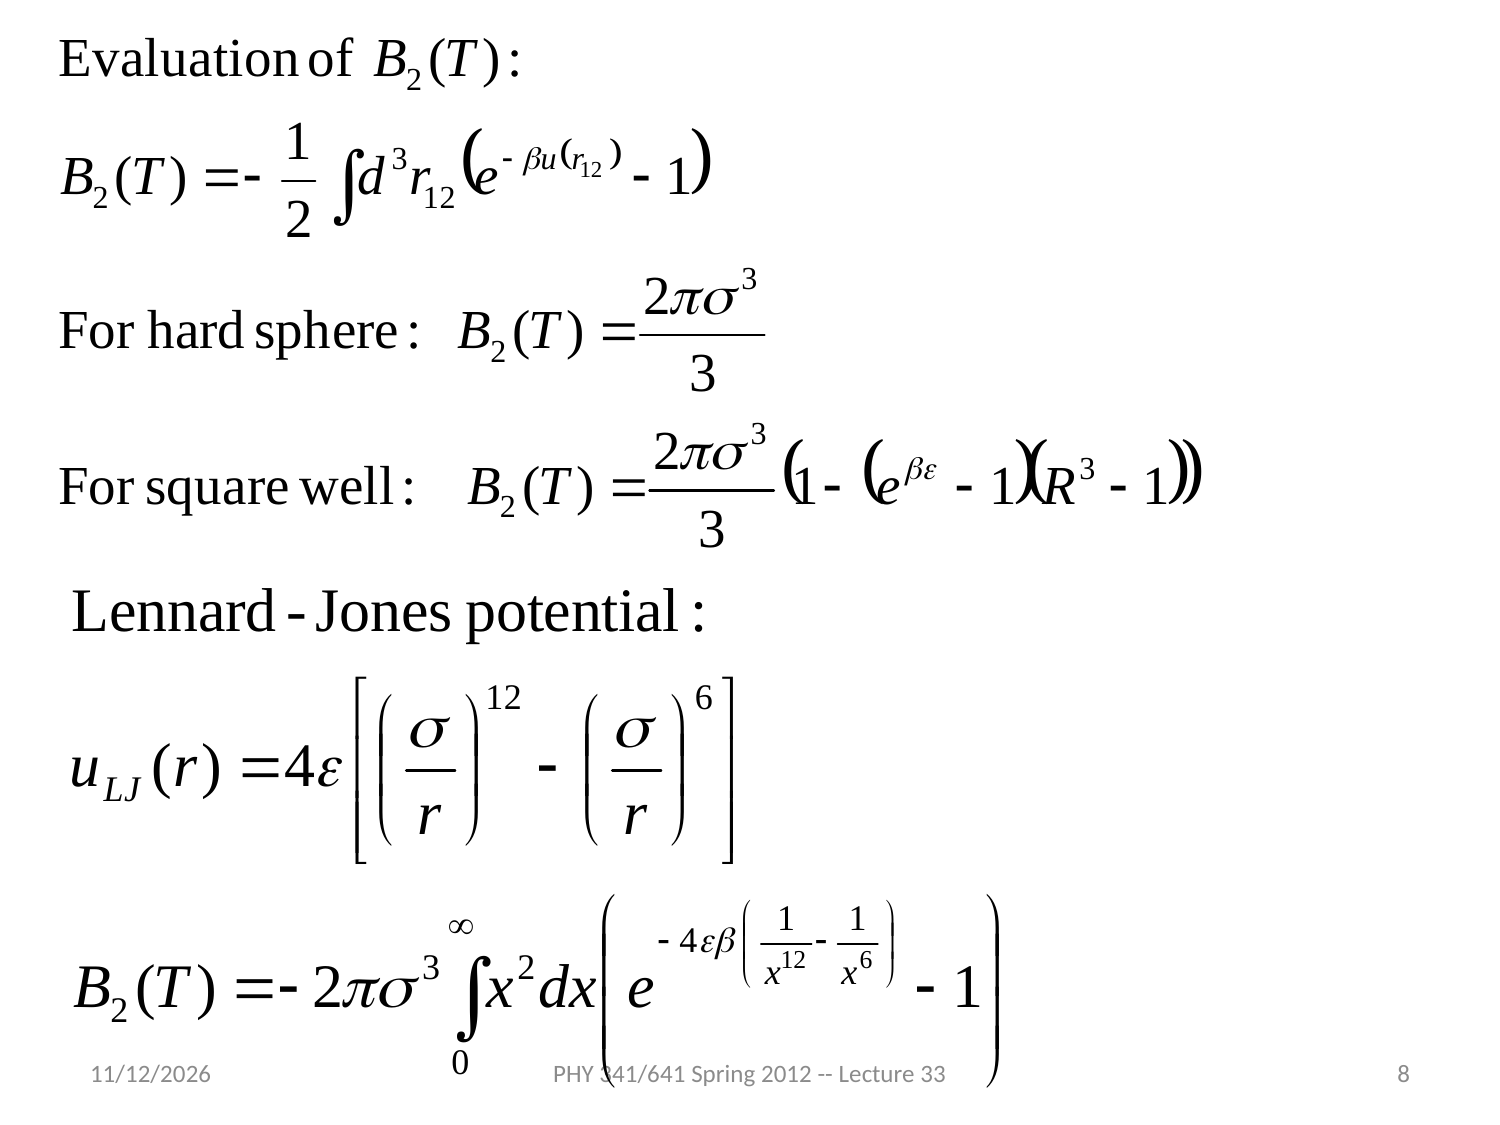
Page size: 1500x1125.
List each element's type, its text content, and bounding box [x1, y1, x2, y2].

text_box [62, 574, 1020, 1101]
slide_number 8 [1074, 1042, 1425, 1103]
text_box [49, 24, 1203, 558]
